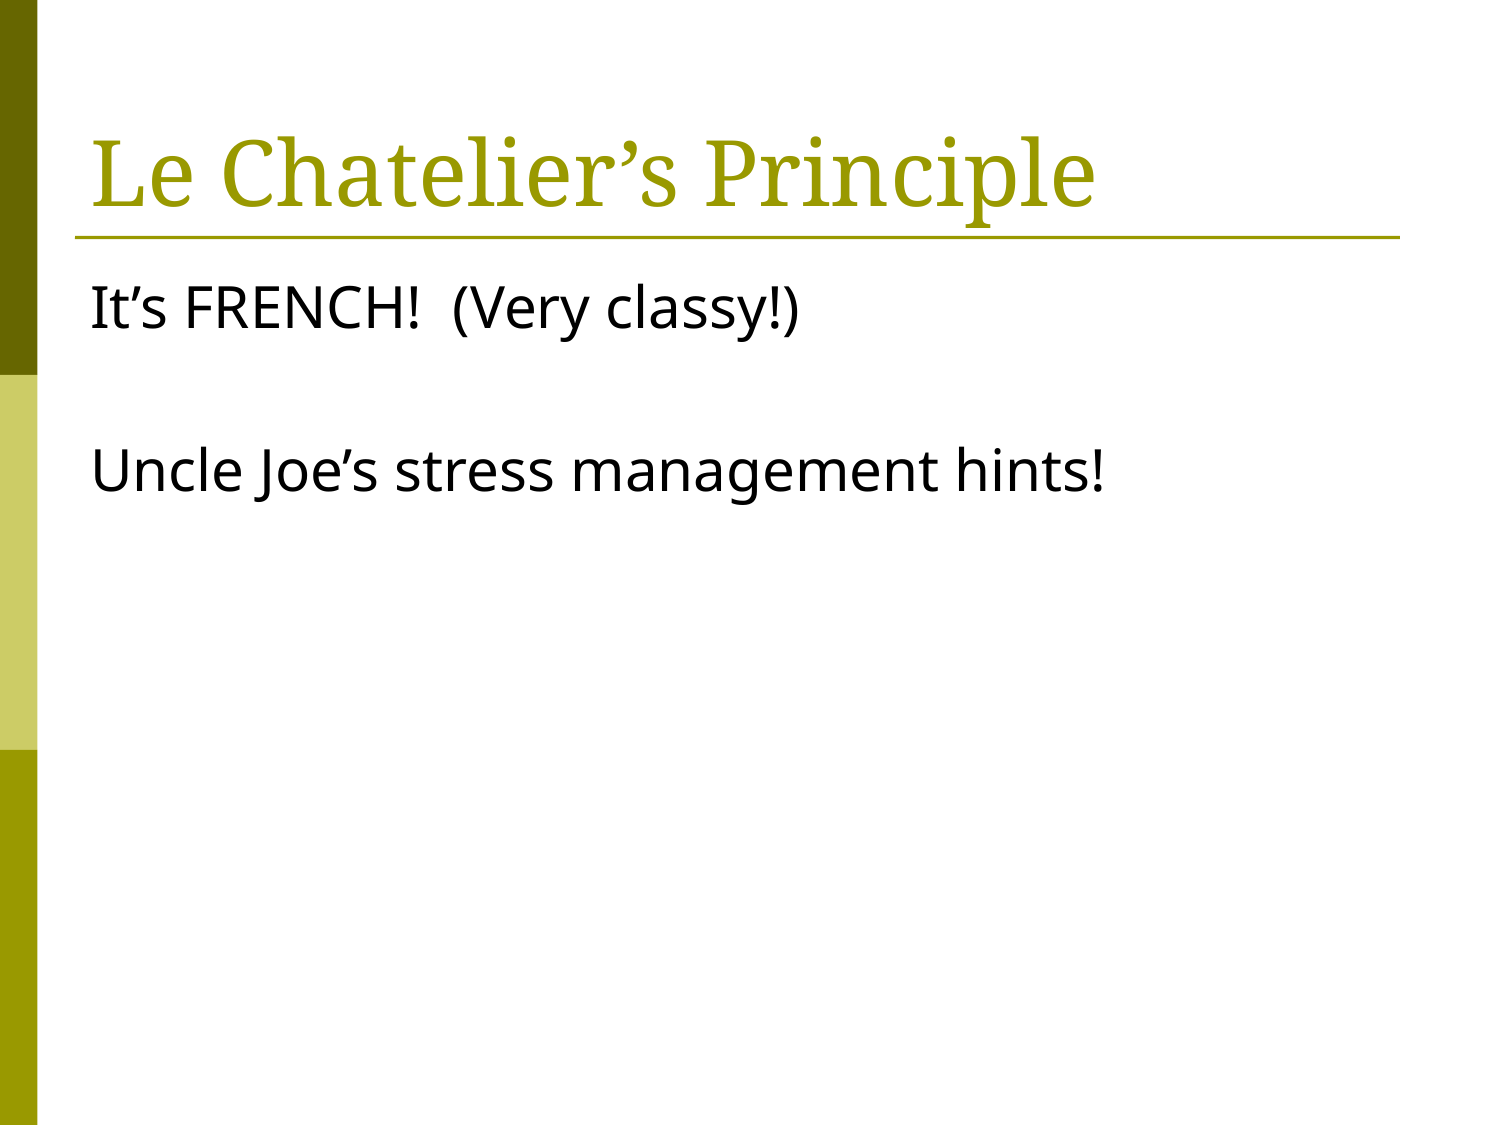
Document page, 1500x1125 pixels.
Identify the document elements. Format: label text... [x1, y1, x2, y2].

list It’s FRENCH! (Very classy!) Uncle Joe’s stress management hints! [75, 262, 1425, 1006]
title Le Chatelier’s Principle [75, 45, 1425, 233]
